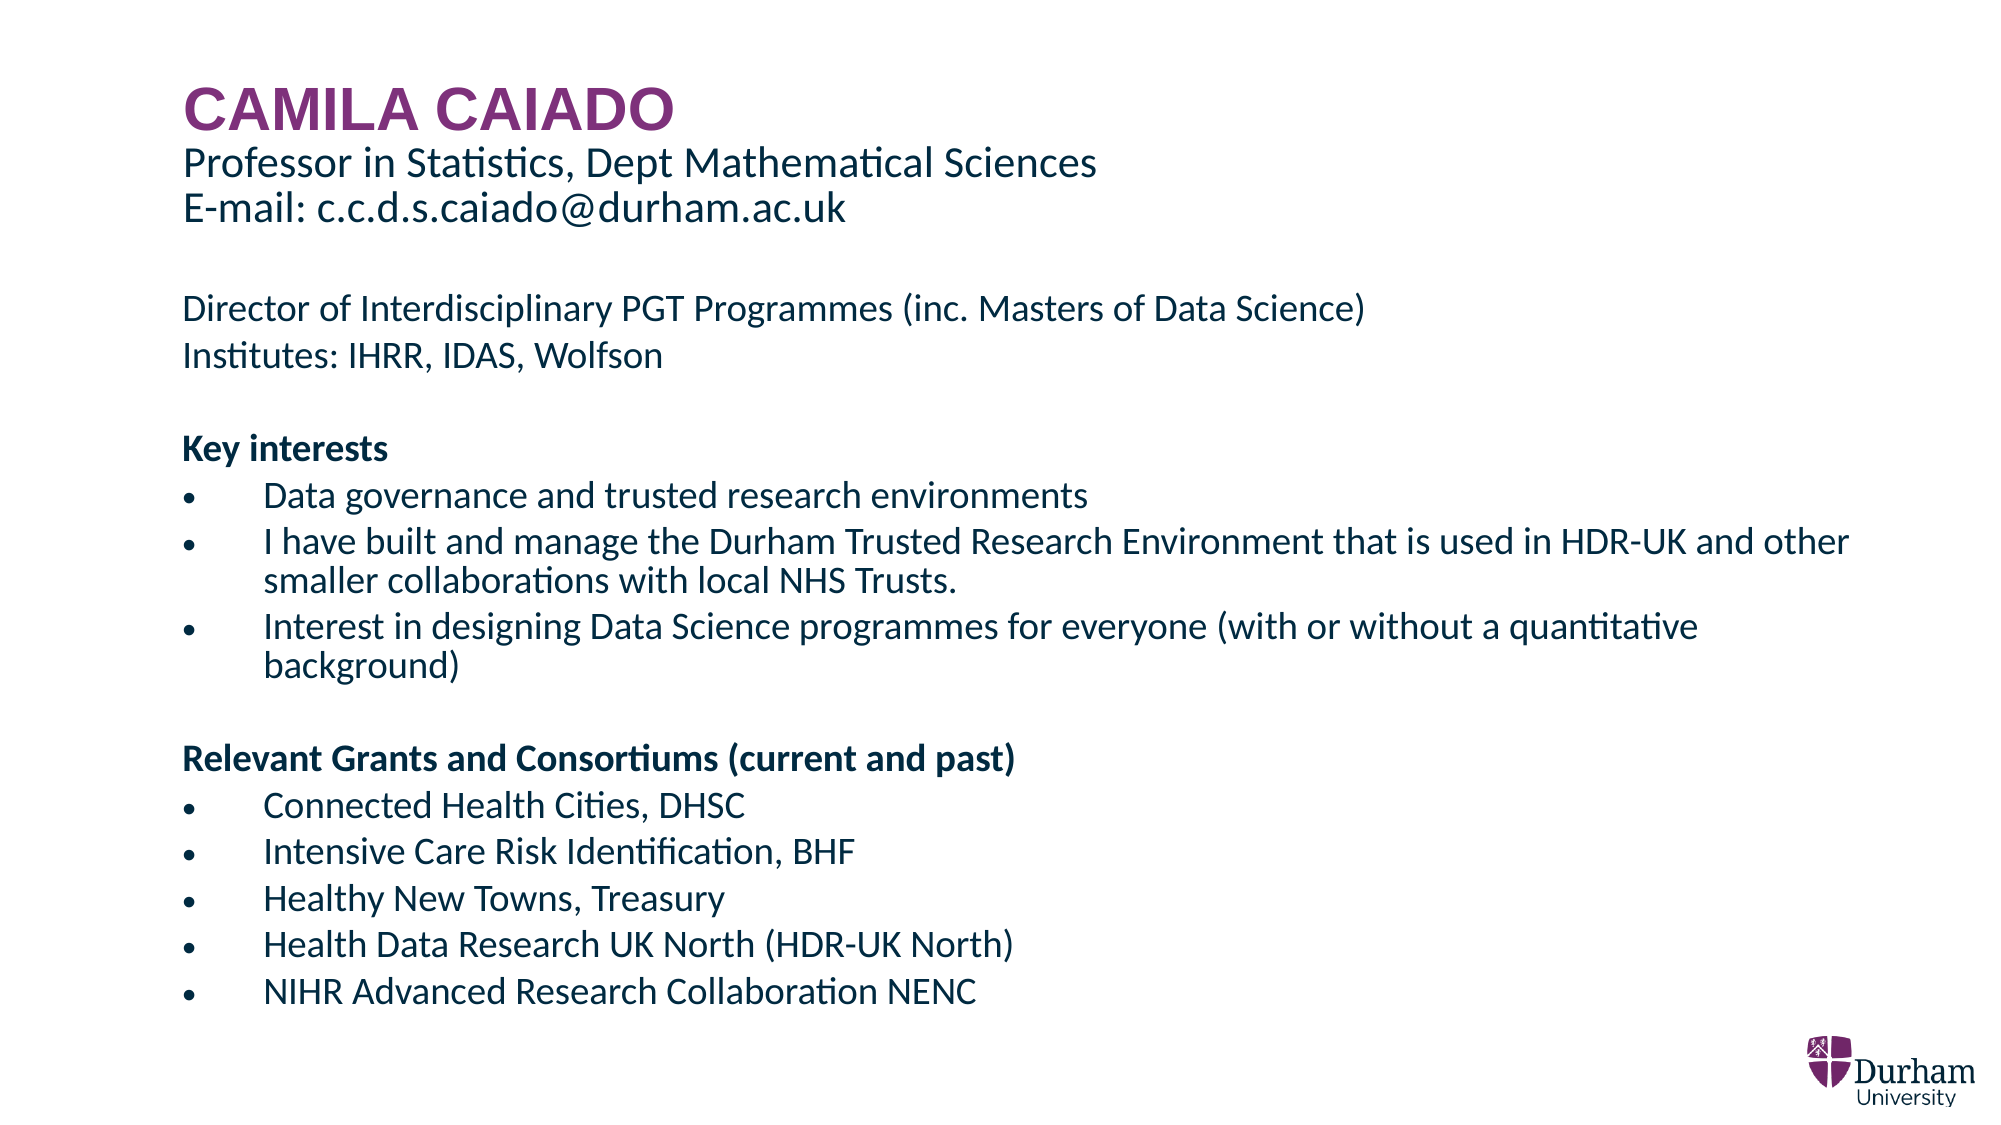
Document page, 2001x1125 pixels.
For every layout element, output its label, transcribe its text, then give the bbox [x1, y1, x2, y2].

list Director of Interdisciplinary PGT Programmes (inc. Masters of Data Science) Institutes: IHRR, IDAS, Wolfson Key interests Data governance and trusted research environments I have built and manage the Durham Trusted Research Environment that is used in HDR-UK and other smaller collaborations with local NHS Trusts. Interest in designing Data Science programmes for everyone (with or without a quantitative background) Relevant Grants and Consortiums (current and past) Connected Health Cities, DHSC Intensive Care Risk Identification, BHF Healthy New Towns, Treasury Health Data Research UK North (HDR-UK North) NIHR Advanced Research Collaboration NENC [167, 285, 1884, 1065]
title Camila Caiado Professor in Statistics, Dept Mathematical Sciences E-mail: c.c.d.s.caiado@durham.ac.uk [168, 60, 1897, 249]
picture [1806, 1036, 1975, 1107]
